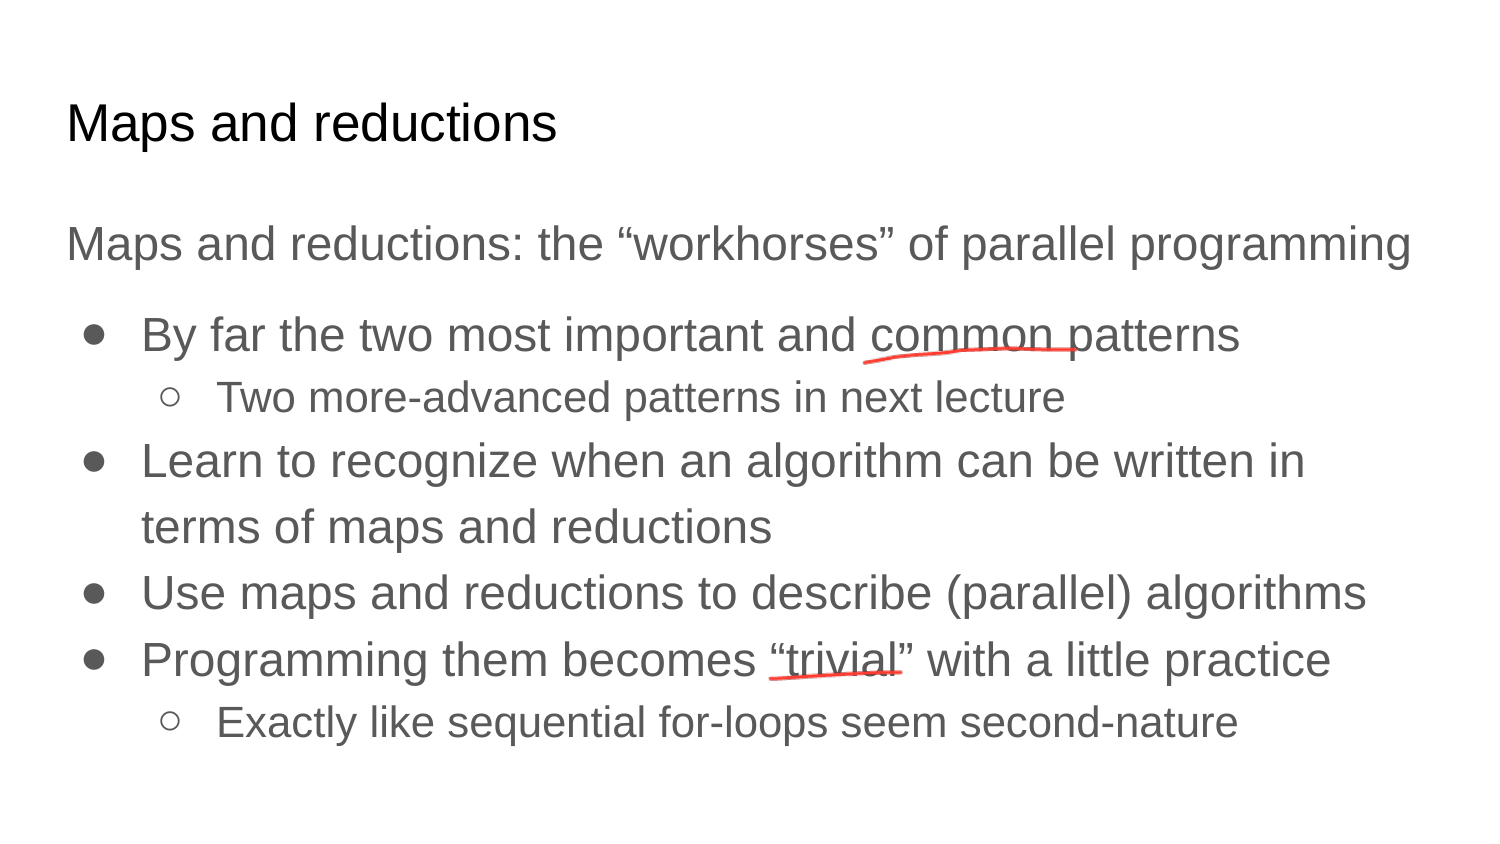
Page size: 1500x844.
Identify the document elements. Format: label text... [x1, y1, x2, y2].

picture [861, 345, 1080, 367]
title Maps and reductions [51, 72, 1449, 167]
picture [767, 669, 904, 683]
list Maps and reductions: the “workhorses” of parallel programming By far the two most important and common patterns Two more-advanced patterns in next lecture Learn to recognize when an algorithm can be written in terms of maps and reductions Use maps and reductions to describe (parallel) algorithms Programming them becomes “trivial” with a little practice Exactly like sequential for-loops seem second-nature [51, 189, 1449, 750]
